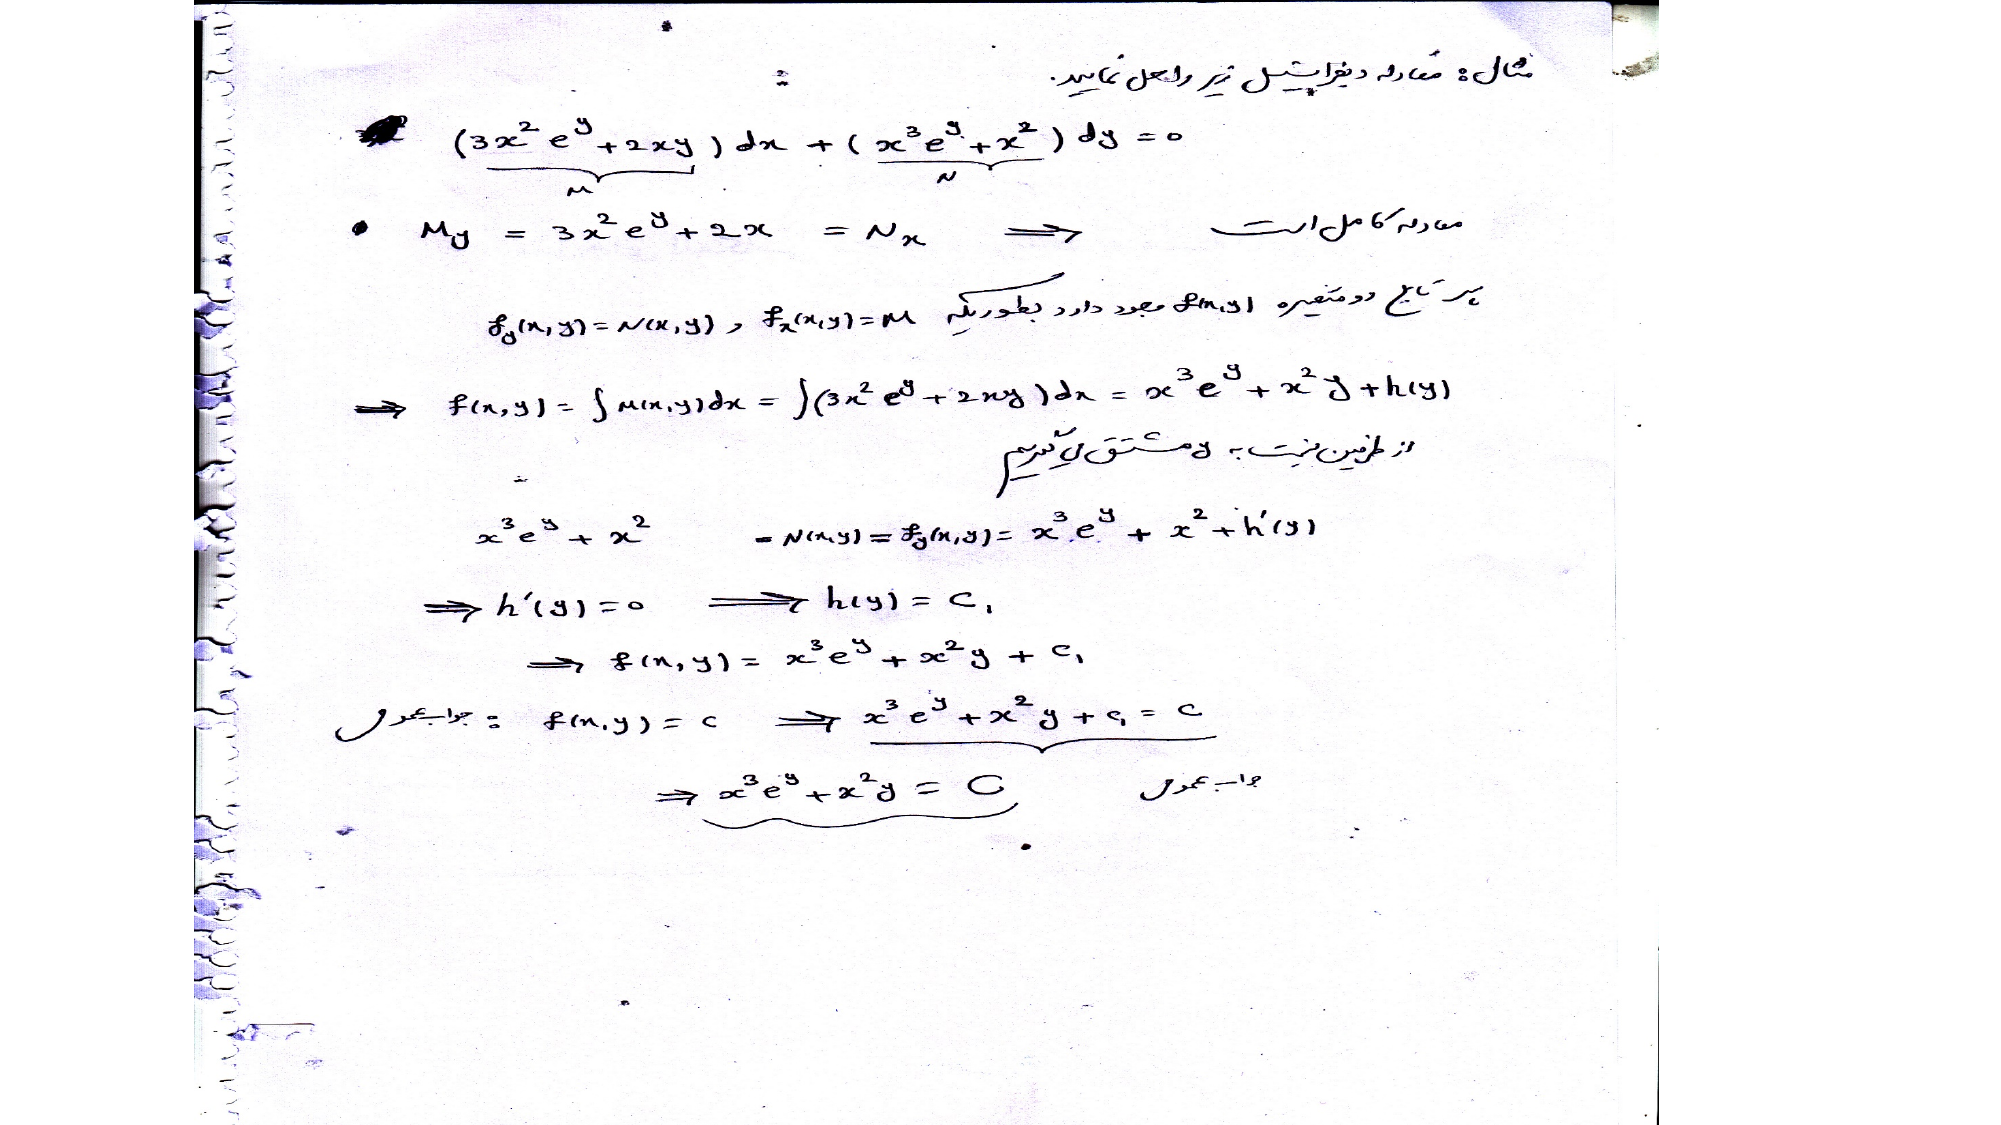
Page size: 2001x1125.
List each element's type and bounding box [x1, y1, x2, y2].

picture [194, 0, 1659, 1125]
